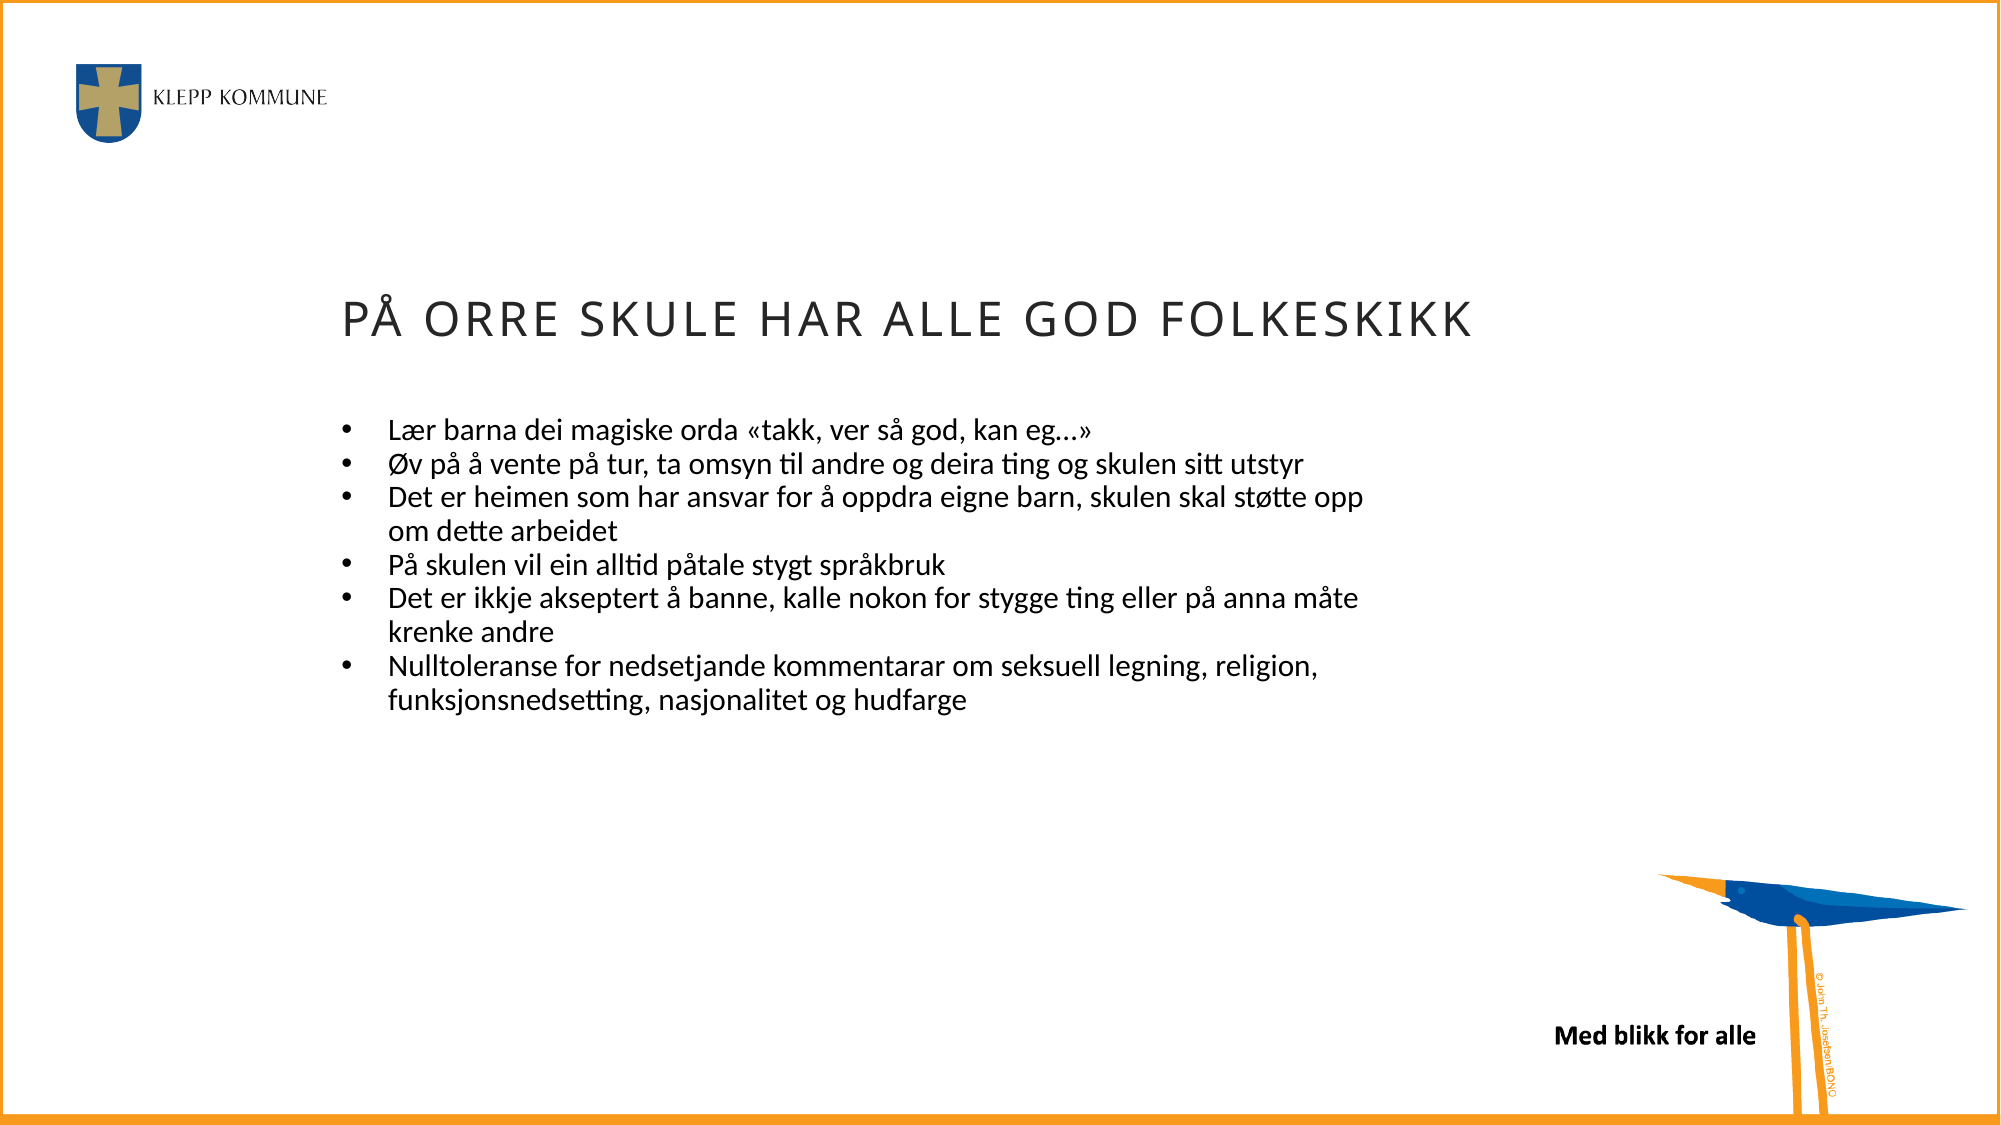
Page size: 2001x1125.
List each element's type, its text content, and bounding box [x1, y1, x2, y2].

picture [0, 766, 2001, 1125]
title På orre skule har alle god folkeskikk [326, 264, 1495, 378]
list Lær barna dei magiske orda «takk, ver så god, kan eg…» Øv på å vente på tur, ta omsyn til andre og deira ting og skulen sitt utstyr Det er heimen som har ansvar for å oppdra eigne barn, skulen skal støtte opp om dette arbeidet På skulen vil ein alltid påtale stygt språkbruk Det er ikkje akseptert å banne, kalle nokon for stygge ting eller på anna måte krenke andre Nulltoleranse for nedsetjande kommentarar om seksuell legning, religion, funksjonsnedsetting, nasjonalitet og hudfarge [326, 406, 1384, 914]
picture [76, 64, 327, 143]
